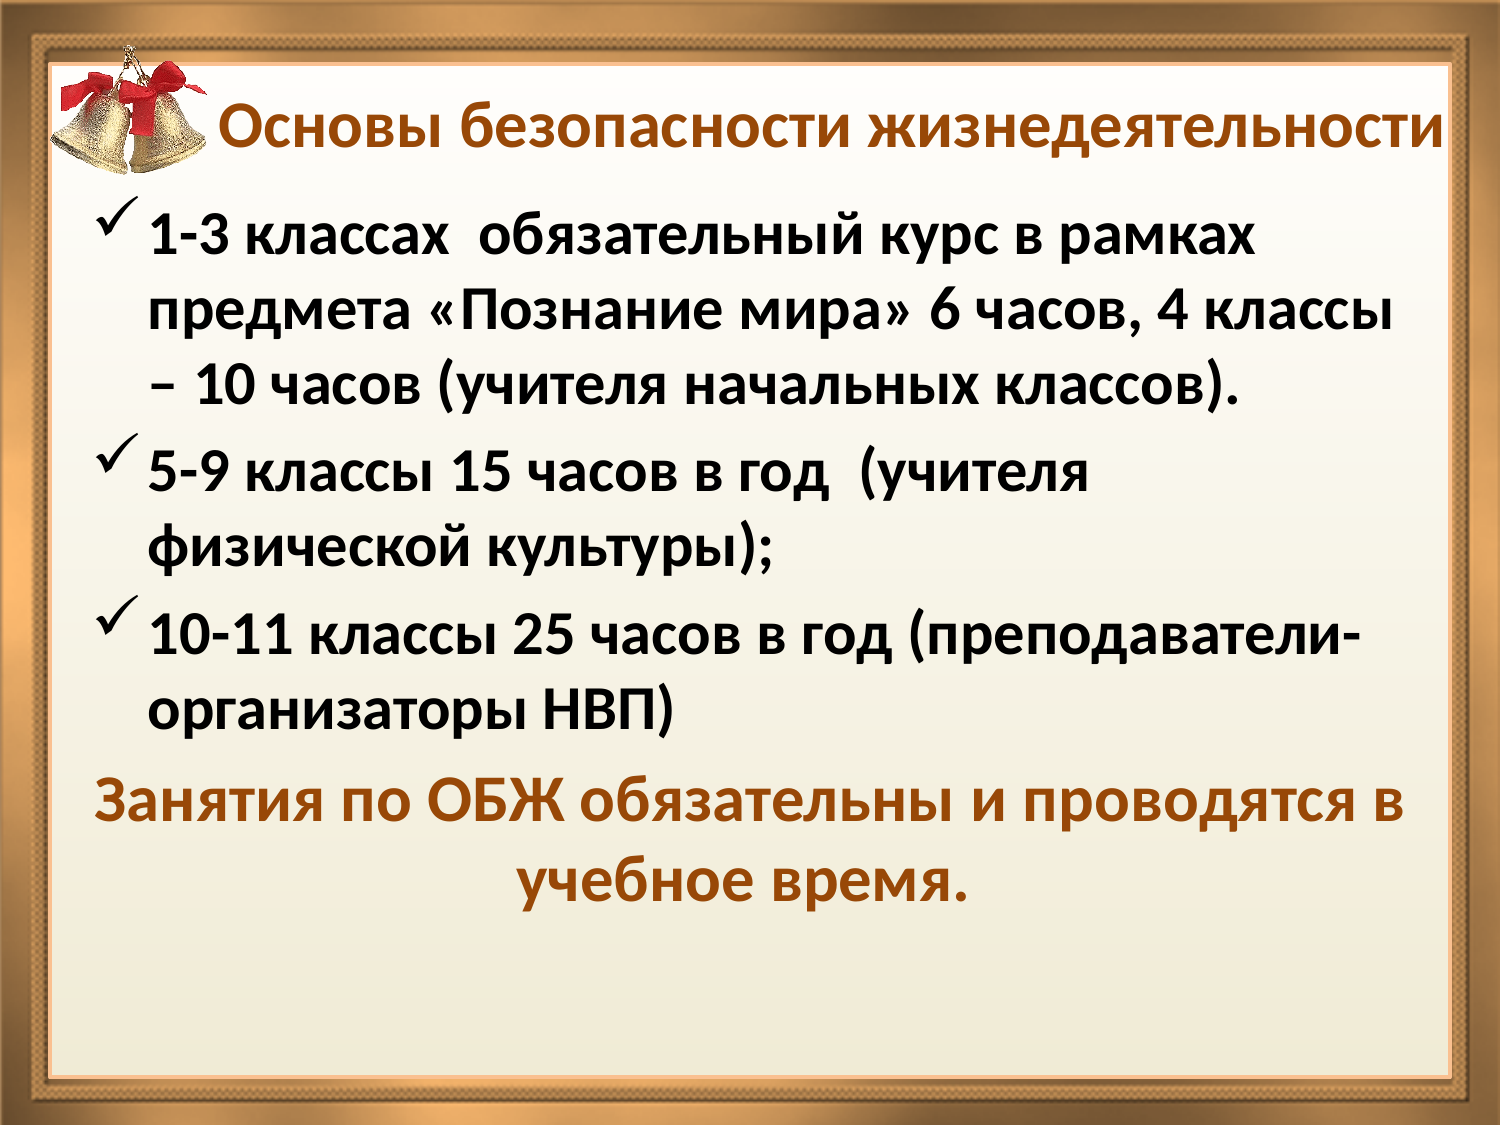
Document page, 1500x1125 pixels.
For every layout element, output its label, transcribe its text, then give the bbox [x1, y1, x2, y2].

title Основы безопасности жизнедеятельности [112, 45, 1500, 197]
list 1-3 классах обязательный курс в рамках предмета «Познание мира» 6 часов, 4 классы – 10 часов (учителя начальных классов). 5-9 классы 15 часов в год (учителя физической культуры); 10-11 классы 25 часов в год (преподаватели-организаторы НВП) Занятия по ОБЖ обязательны и проводятся в учебное время. [76, 184, 1425, 1083]
picture [0, 0, 1500, 1125]
